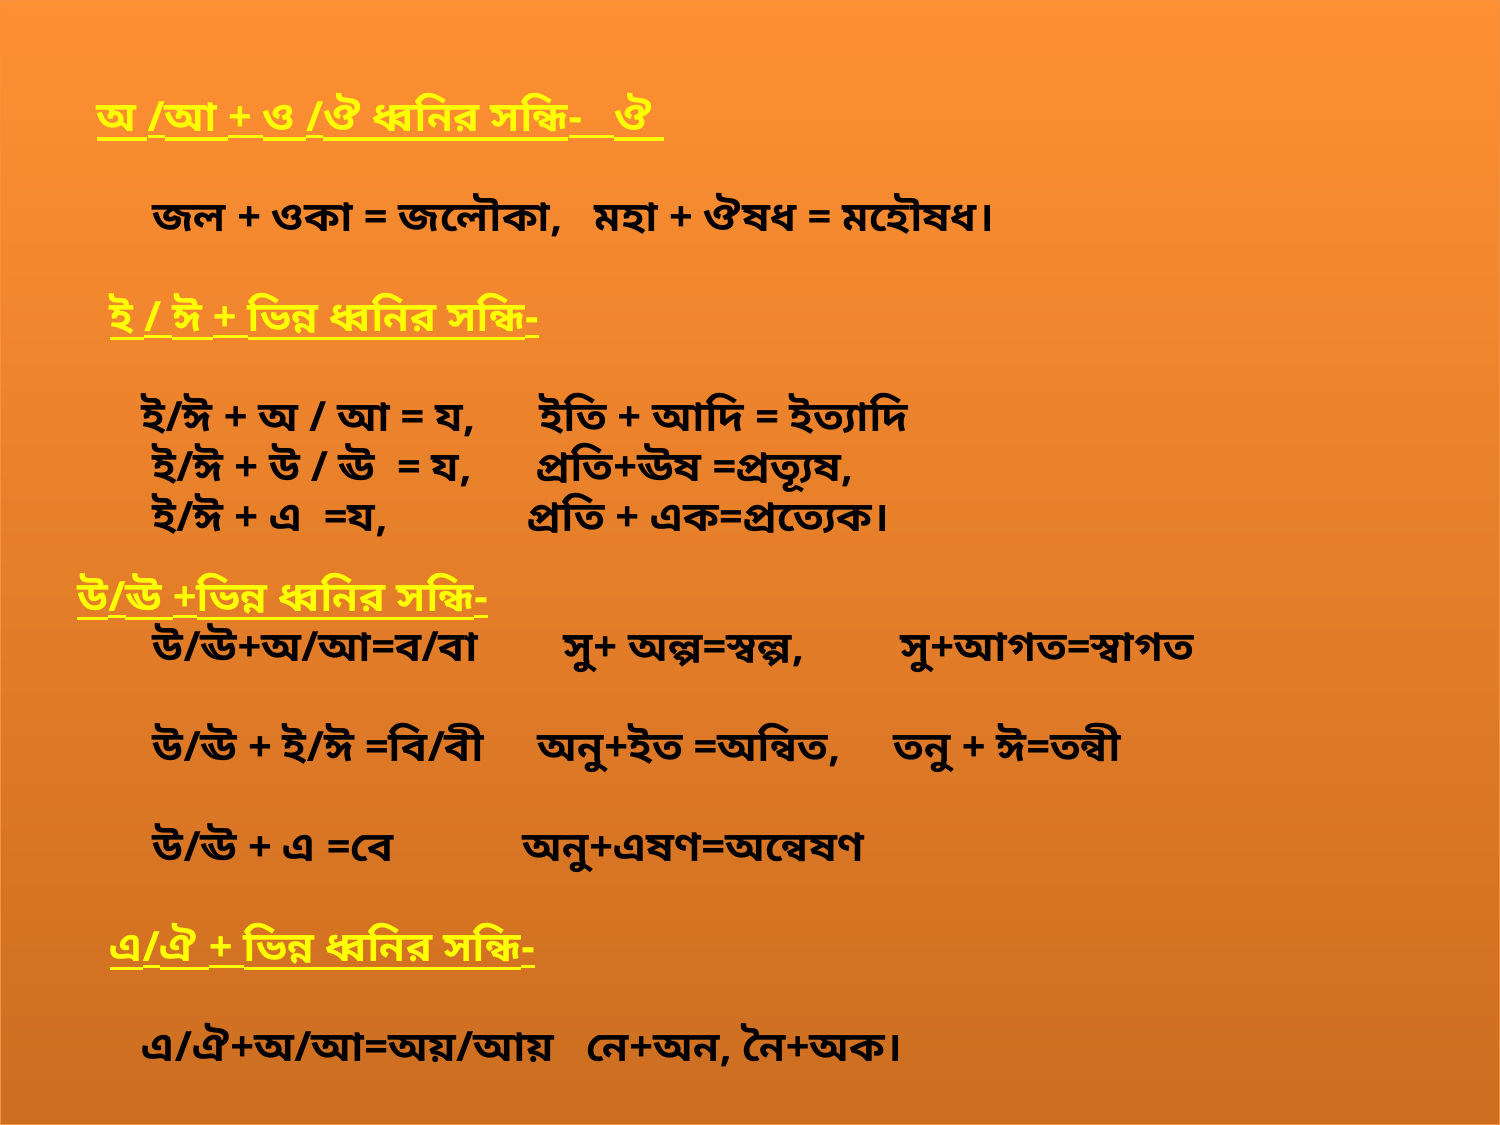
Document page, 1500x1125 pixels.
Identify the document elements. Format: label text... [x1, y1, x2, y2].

text_box উ/ঊ +ভিন্ন ধ্বনির সন্ধি- উ/ঊ+অ/আ=ব/বা সু+ অল্প=স্বল্প, সু+আগত=স্বাগত উ/ঊ + ই/ঈ =বি/বী অনু+ইত =অন্বিত, তনু + ঈ=তন্বী উ/ঊ + এ =বে অনু+এষণ=অন্বেষণ এ/ঐ + ভিন্ন ধ্বনির সন্ধি- এ/ঐ+অ/আ=অয়/আয় নে+অন, নৈ+অক। [62, 562, 1463, 1078]
text_box অ /আ + ও /ঔ ধ্বনির সন্ধি- ঔ জল + ওকা = জলৌকা, মহা + ঔষধ = মহৌষধ। ই / ঈ + ভিন্ন ধ্বনির সন্ধি- ই/ঈ + অ / আ = য, ইতি + আদি = ইত্যাদি ই/ঈ + উ / ঊ = য, প্রতি+ঊষ =প্রত্যূষ, ই/ঈ + এ =য, প্রতি + এক=প্রত্যেক। [62, 37, 1463, 548]
text_box [0, 0, 1500, 1125]
